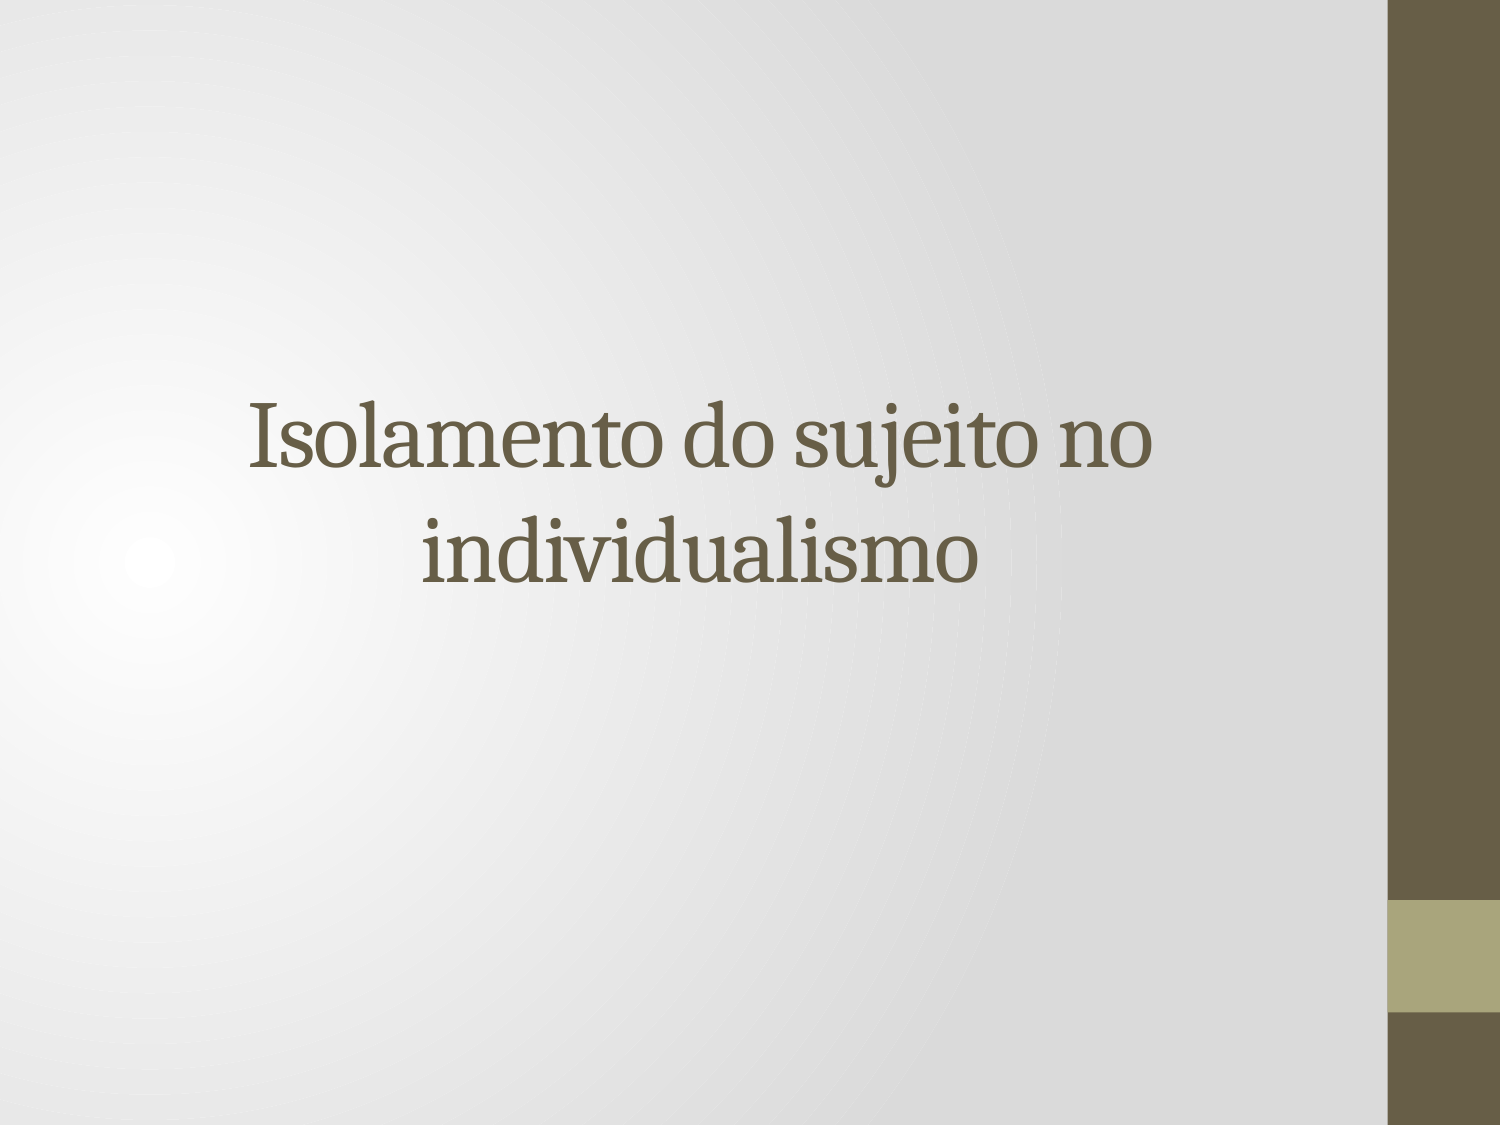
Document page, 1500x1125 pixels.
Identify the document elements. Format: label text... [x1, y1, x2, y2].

title Isolamento do sujeito no individualismo [75, 393, 1325, 581]
